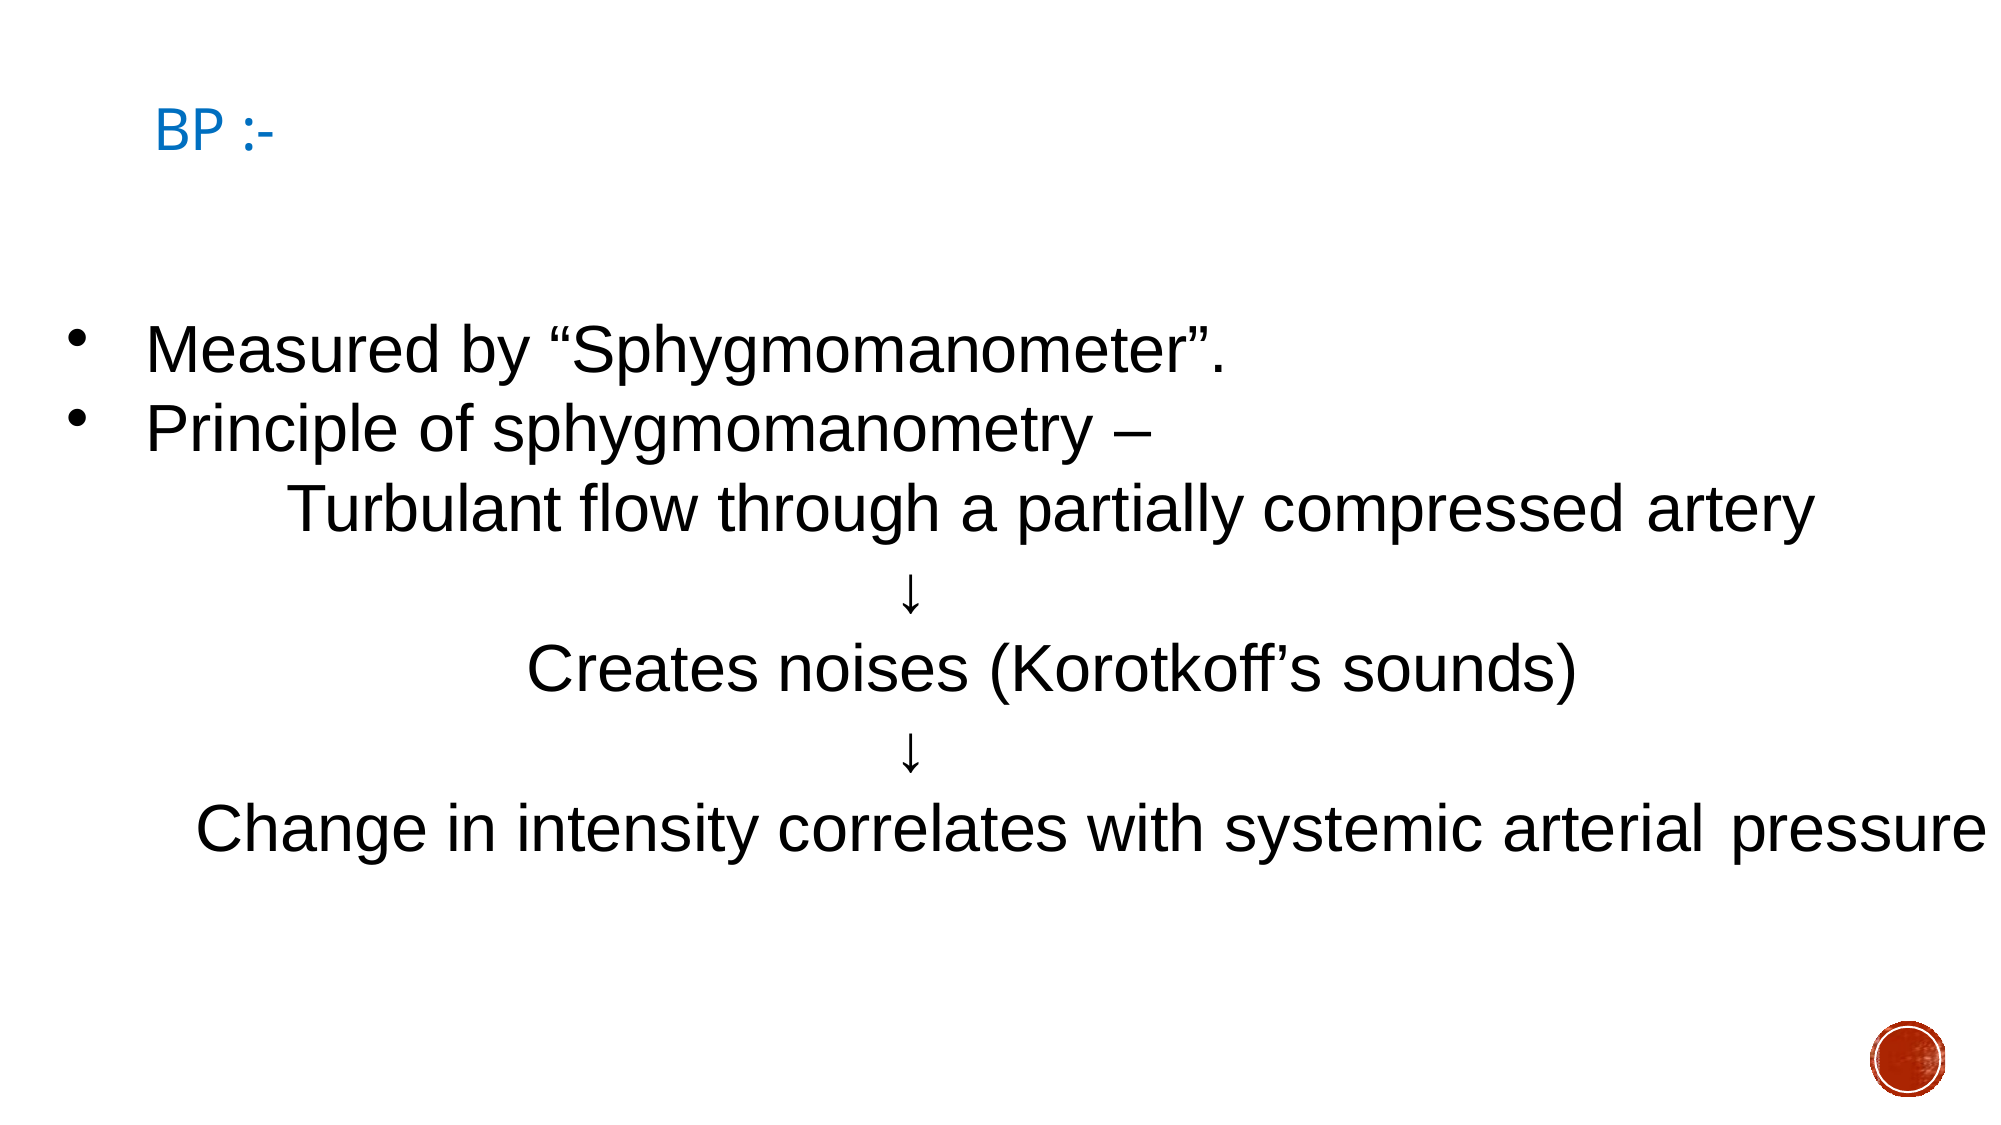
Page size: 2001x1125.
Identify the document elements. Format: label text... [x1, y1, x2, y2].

text_box Measured by “Sphygmomanometer”. Principle of sphygmomanometry – Turbulant flow through a partially compressed artery ↓ Creates noises (Korotkoff’s sounds) ↓ Change in intensity correlates with systemic arterial pressure [64, 302, 1995, 866]
picture [1870, 1021, 1946, 1097]
title BP :- [150, 89, 413, 281]
